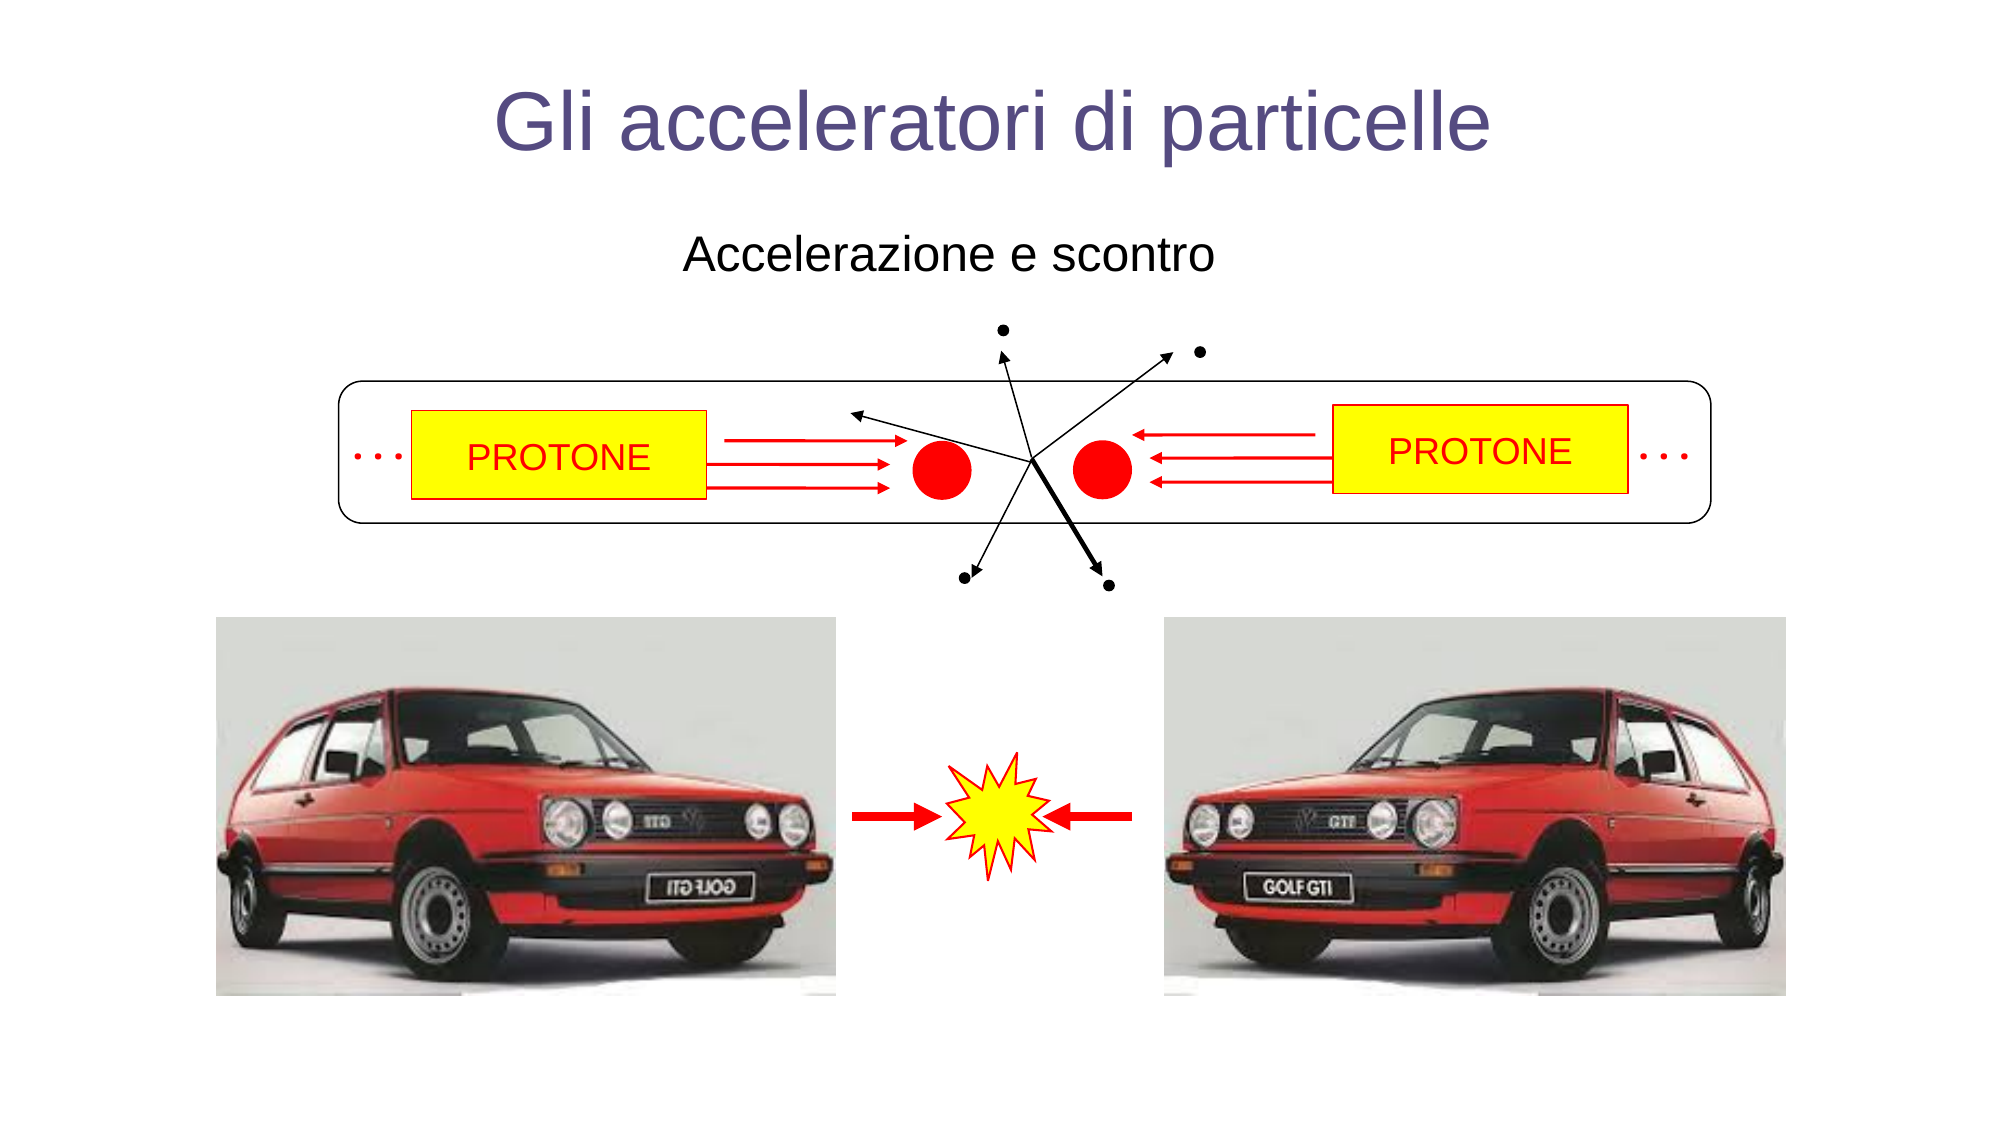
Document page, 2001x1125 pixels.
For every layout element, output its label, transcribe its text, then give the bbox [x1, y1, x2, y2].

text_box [411, 410, 850, 500]
text_box [338, 381, 850, 524]
picture [215, 617, 836, 996]
text_box [1206, 381, 1711, 524]
text_box Gli acceleratori di particelle [479, 59, 1509, 175]
picture [1164, 617, 1786, 996]
text_box Accelerazione e scontro [667, 214, 1320, 350]
text_box [944, 751, 1055, 882]
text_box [1206, 404, 1629, 494]
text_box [850, 324, 1206, 592]
text_box . . . [1711, 415, 1715, 475]
